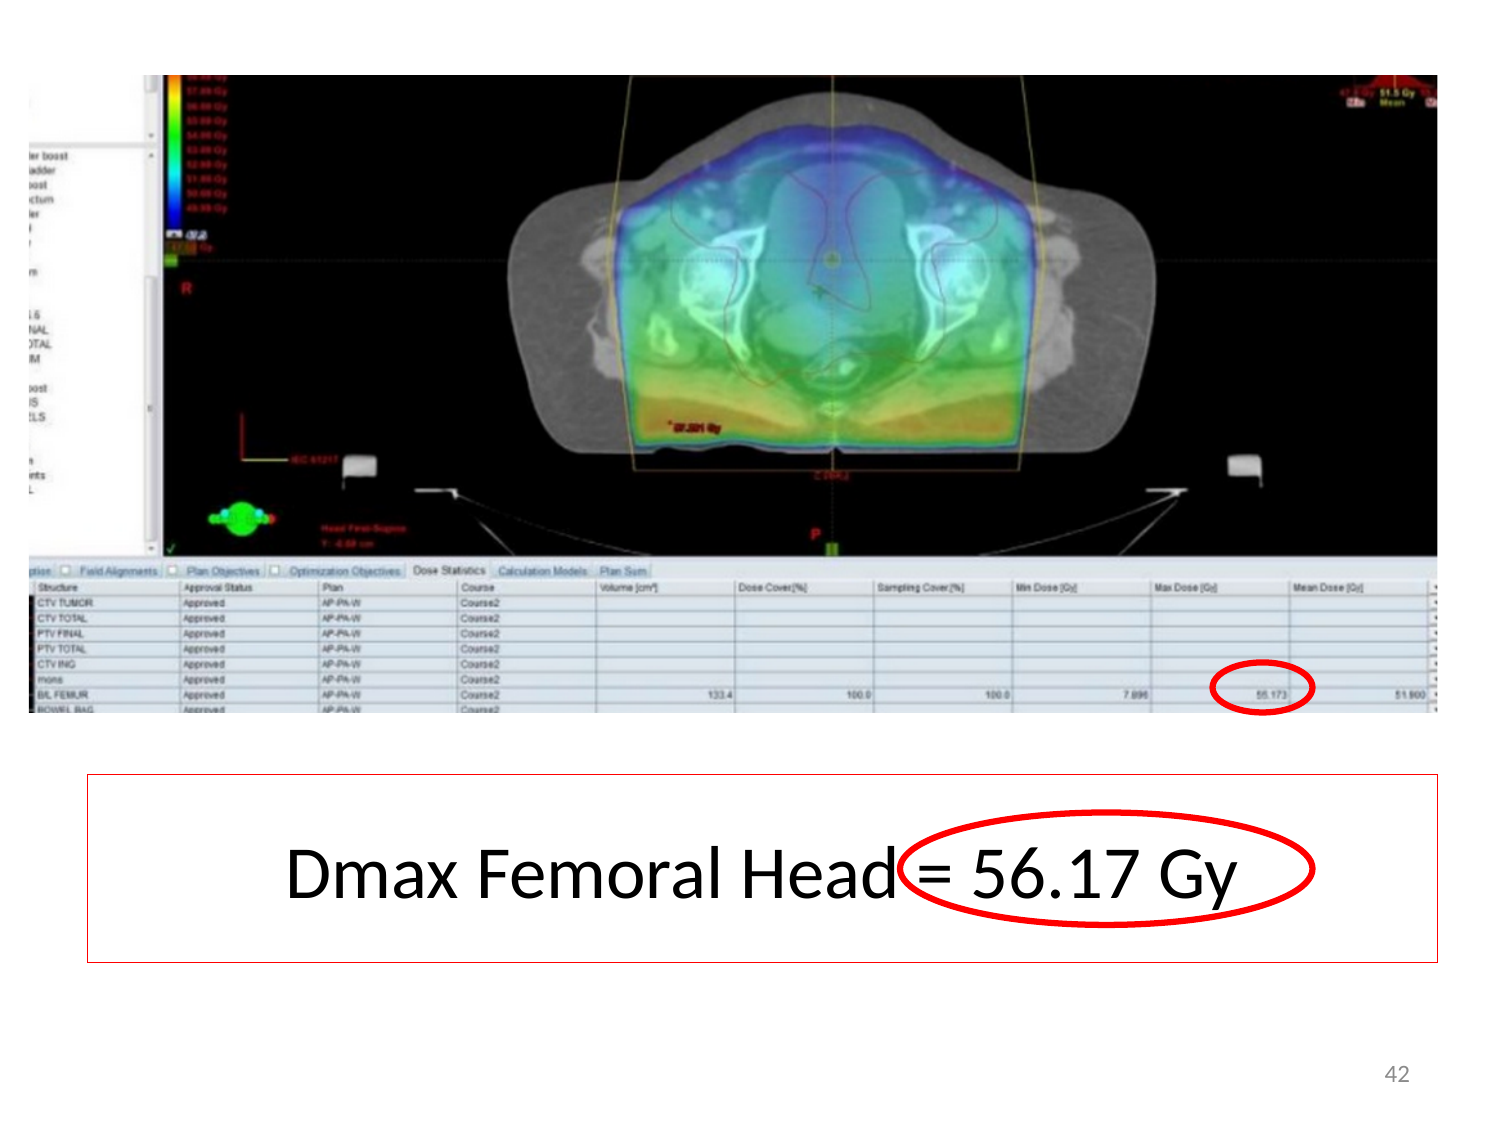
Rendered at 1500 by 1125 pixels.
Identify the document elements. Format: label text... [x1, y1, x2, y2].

title Dmax Femoral Head = 56.17 Gy [87, 774, 1438, 963]
picture [28, 74, 1438, 713]
text_box [897, 810, 1315, 928]
slide_number 42 [1074, 1042, 1425, 1103]
